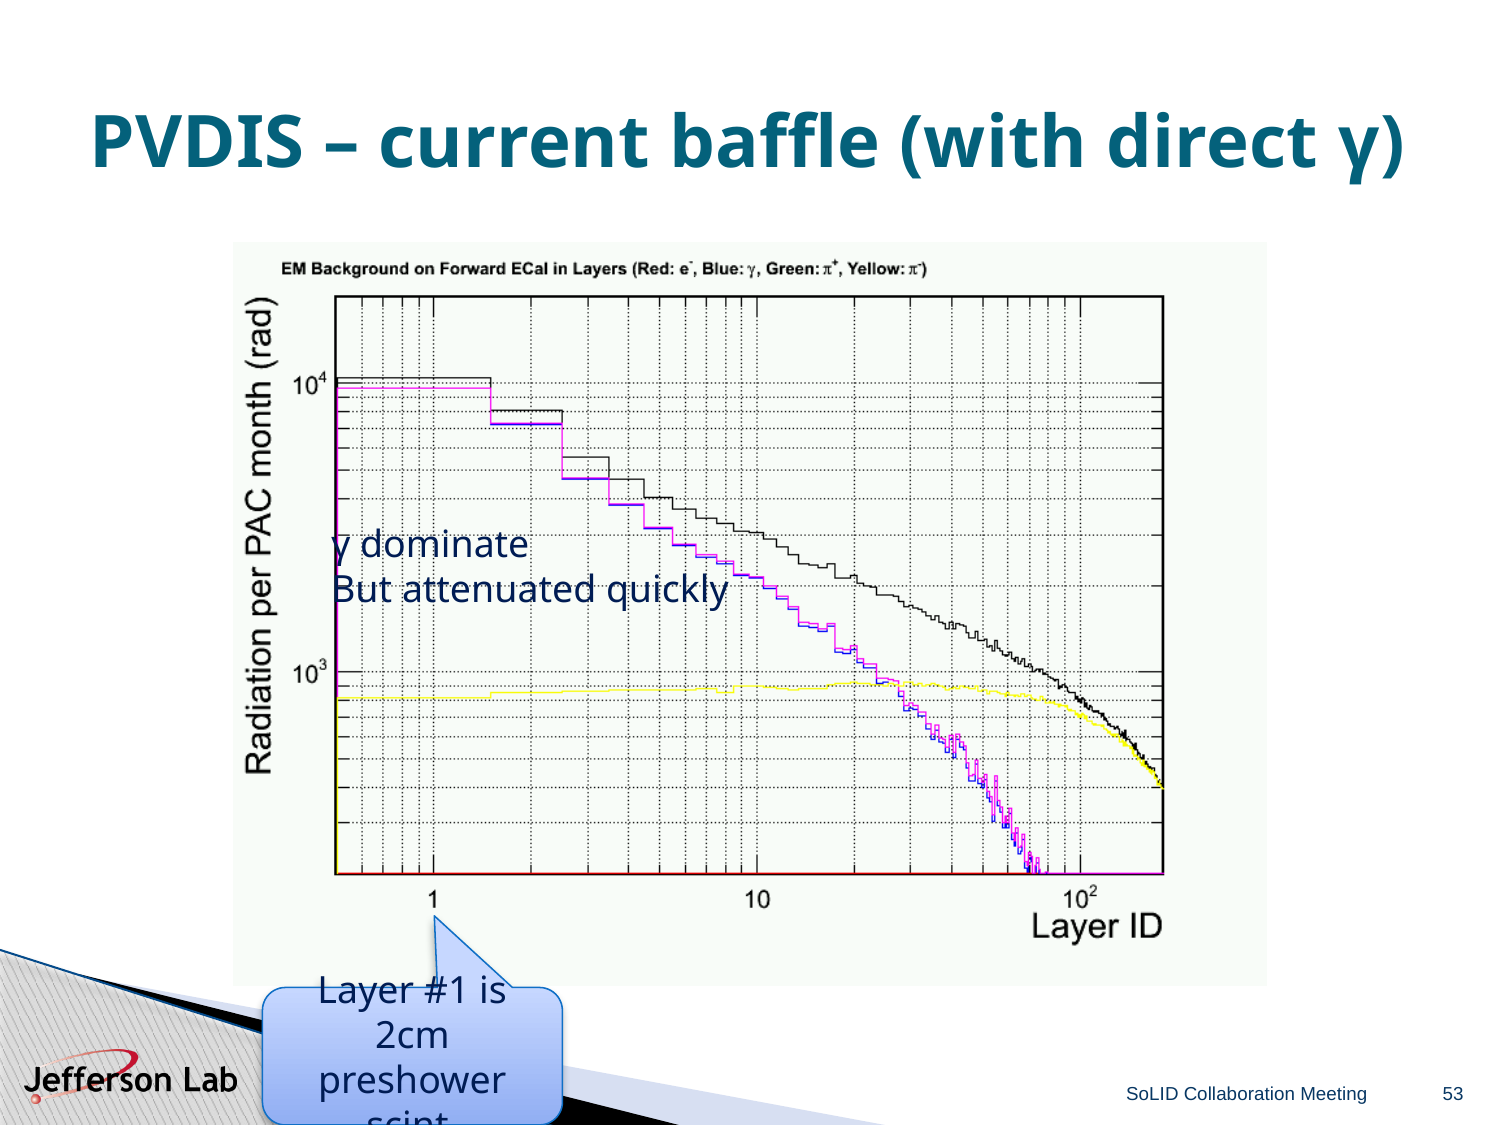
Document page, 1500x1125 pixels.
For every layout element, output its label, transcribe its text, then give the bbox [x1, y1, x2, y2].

title PVDIS – current baffle (with direct γ) [75, 45, 1425, 233]
slide_number 53 [1418, 1051, 1479, 1112]
slide_number SoLID Collaboration Meeting [1074, 1051, 1418, 1112]
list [233, 242, 1267, 986]
text_box Layer #1 is 2cm preshower scint. [261, 998, 564, 1125]
picture [24, 1049, 237, 1104]
